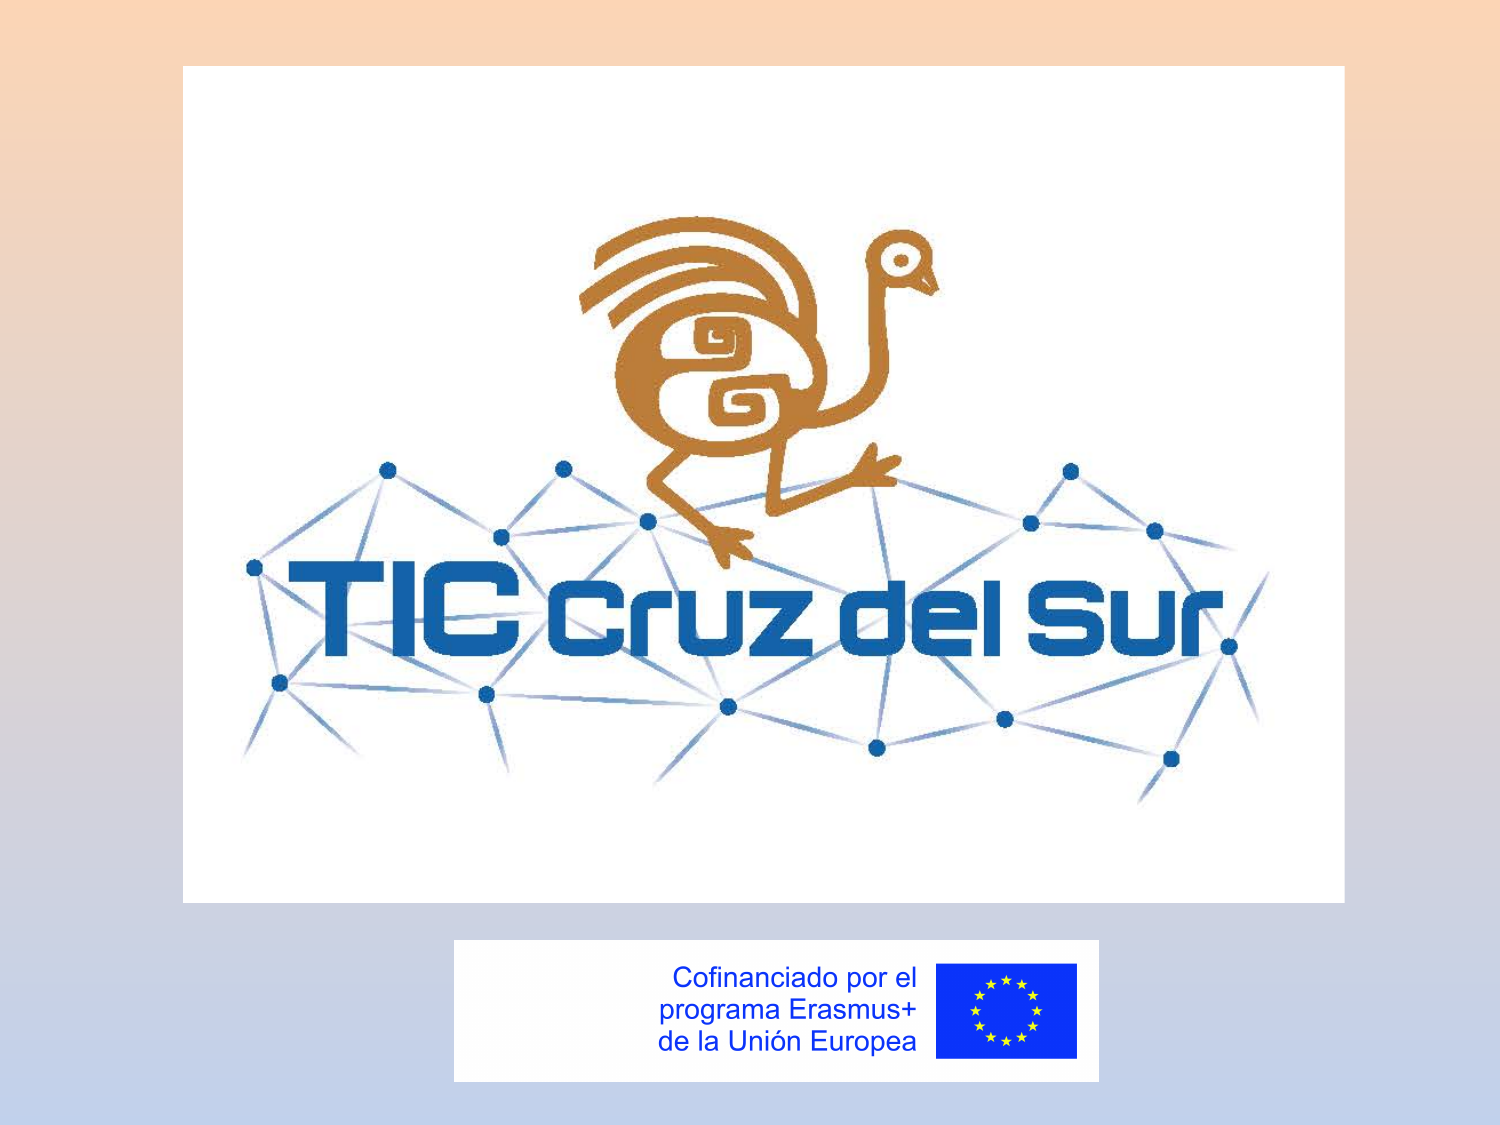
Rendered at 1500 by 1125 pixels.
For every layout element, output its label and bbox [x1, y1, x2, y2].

picture [454, 940, 1099, 1083]
picture [182, 66, 1345, 903]
